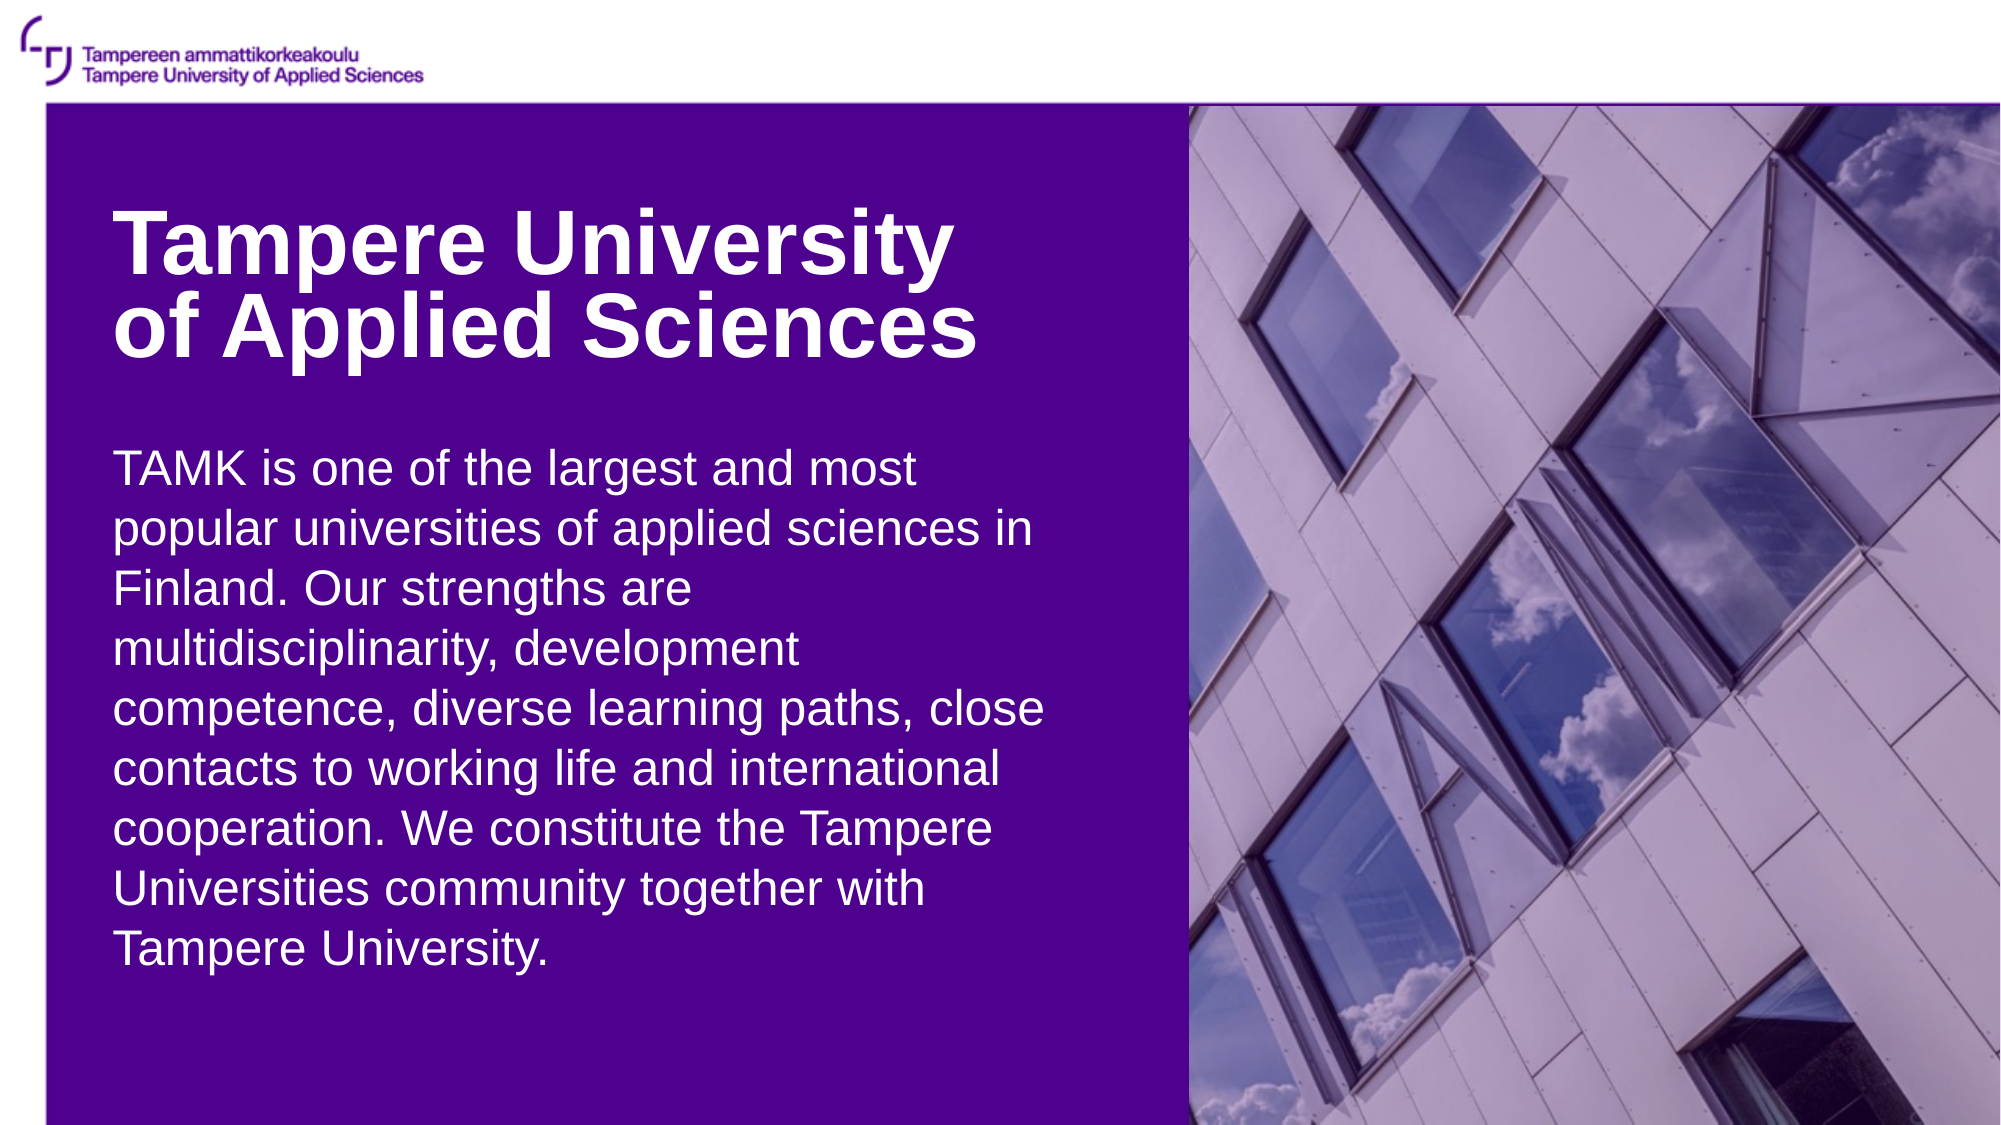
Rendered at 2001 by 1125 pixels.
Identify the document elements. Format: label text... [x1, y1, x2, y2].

text_box TAMK is one of the largest and most popular universities of applied sciences in Finland. Our strengths are multidisciplinarity, development competence, diverse learning paths, close contacts to working life and international cooperation. We constitute the Tampere Universities community together with Tampere University. [97, 429, 1106, 983]
title Tampere University of Applied Sciences [97, 202, 1106, 429]
picture [0, 0, 2001, 1125]
